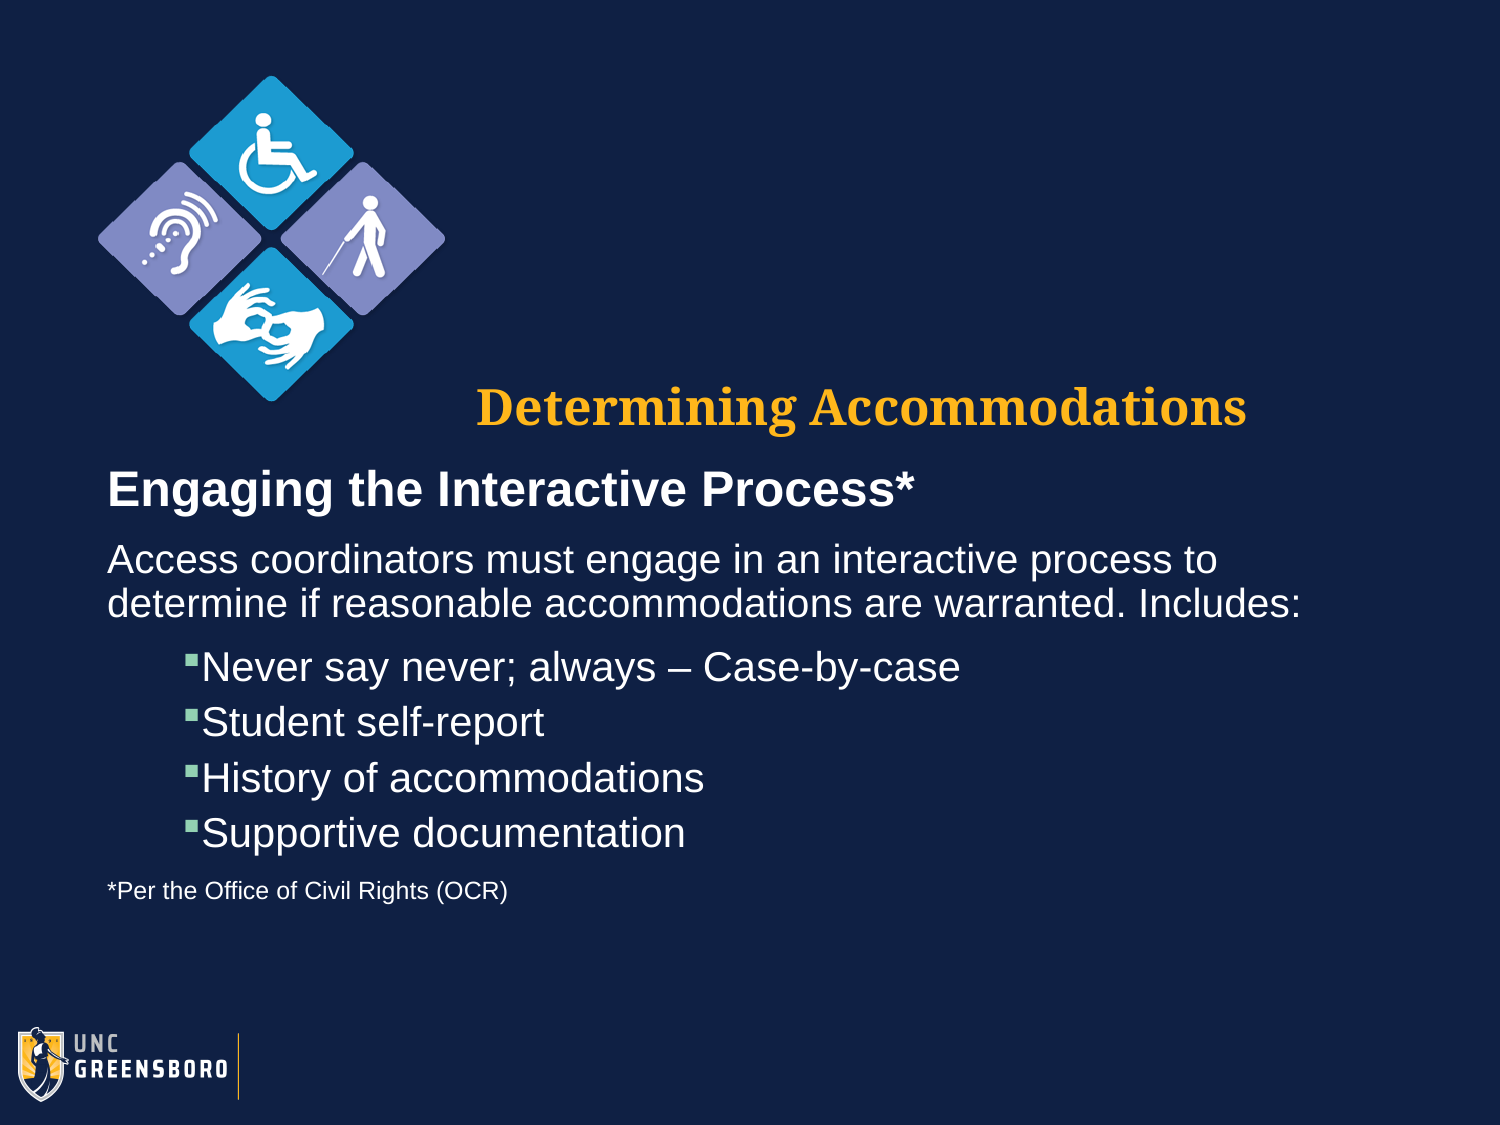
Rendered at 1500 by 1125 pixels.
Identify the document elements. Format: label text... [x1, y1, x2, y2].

picture [18, 1027, 239, 1102]
subtitle Engaging the Interactive Process* Access coordinators must engage in an interactive process to determine if reasonable accommodations are warranted. Includes: Never say never; always – Case-by-case Student self-report History of accommodations Supportive documentation *Per the Office of Civil Rights (OCR) [92, 456, 1373, 1012]
title Determining Accommodations [373, 113, 1341, 456]
picture [92, 67, 459, 411]
